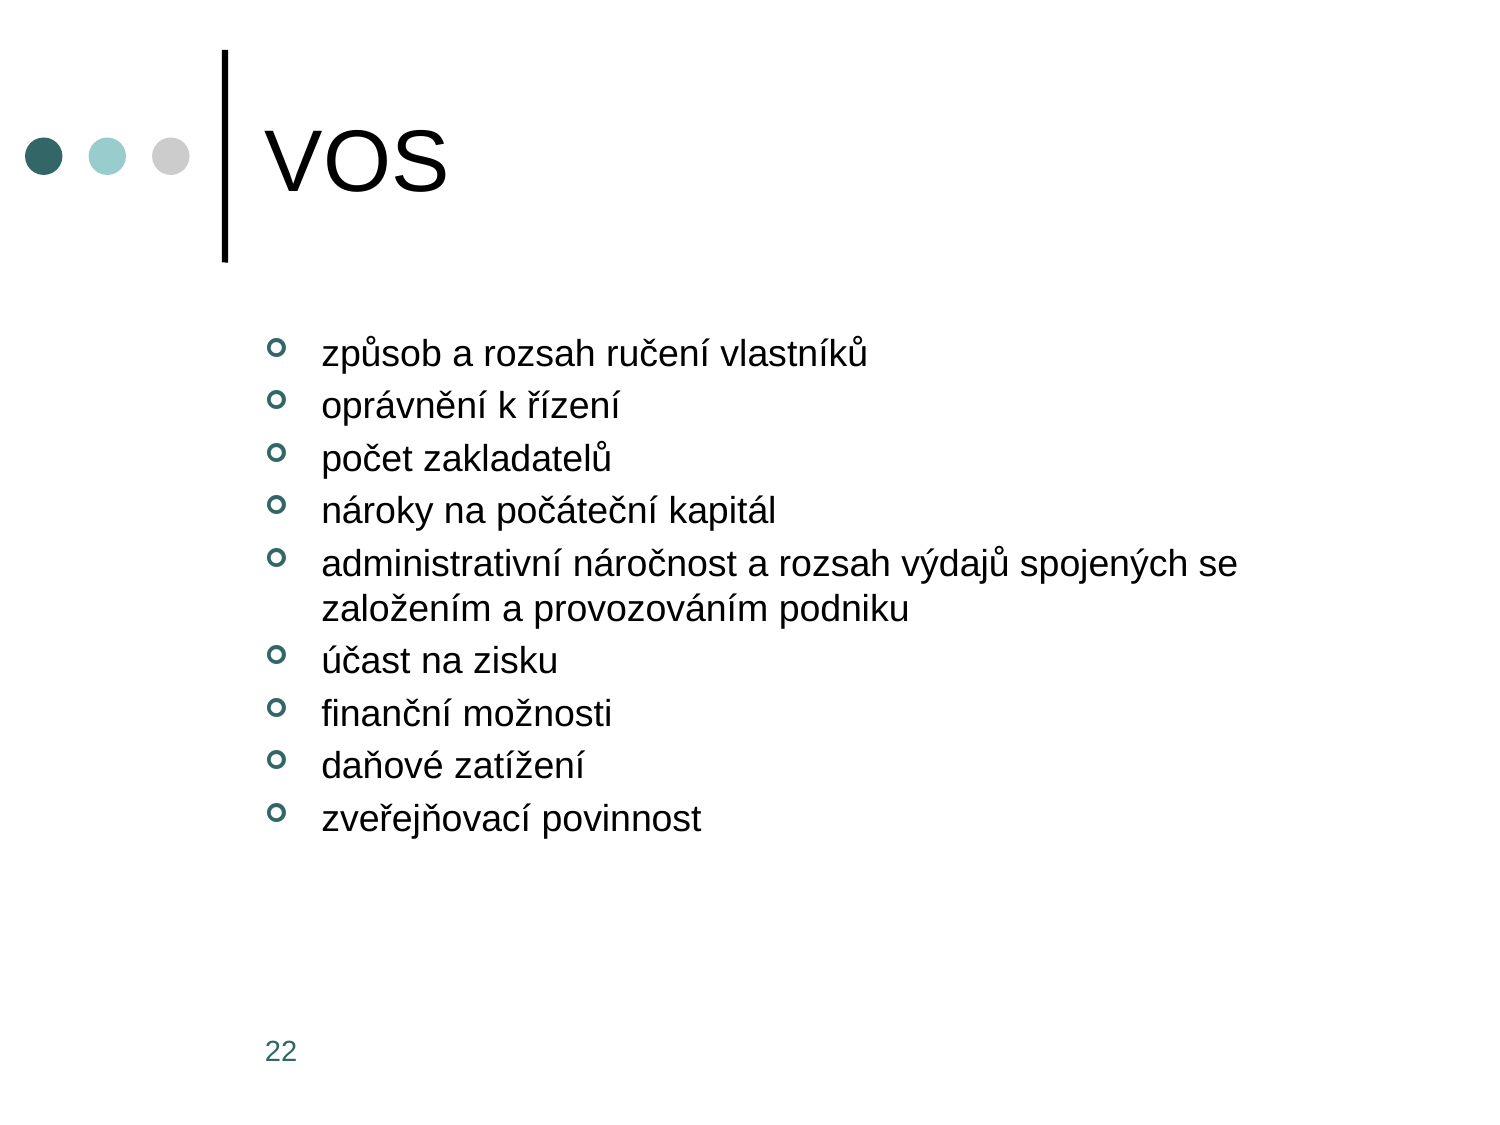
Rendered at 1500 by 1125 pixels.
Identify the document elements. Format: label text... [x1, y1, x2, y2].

title VOS [249, 30, 1401, 282]
list způsob a rozsah ručení vlastníků oprávnění k řízení počet zakladatelů nároky na počáteční kapitál administrativní náročnost a rozsah výdajů spojených se založením a provozováním podniku účast na zisku finanční možnosti daňové zatížení zveřejňovací povinnost [249, 320, 1401, 997]
slide_number 22 [249, 1024, 463, 1101]
